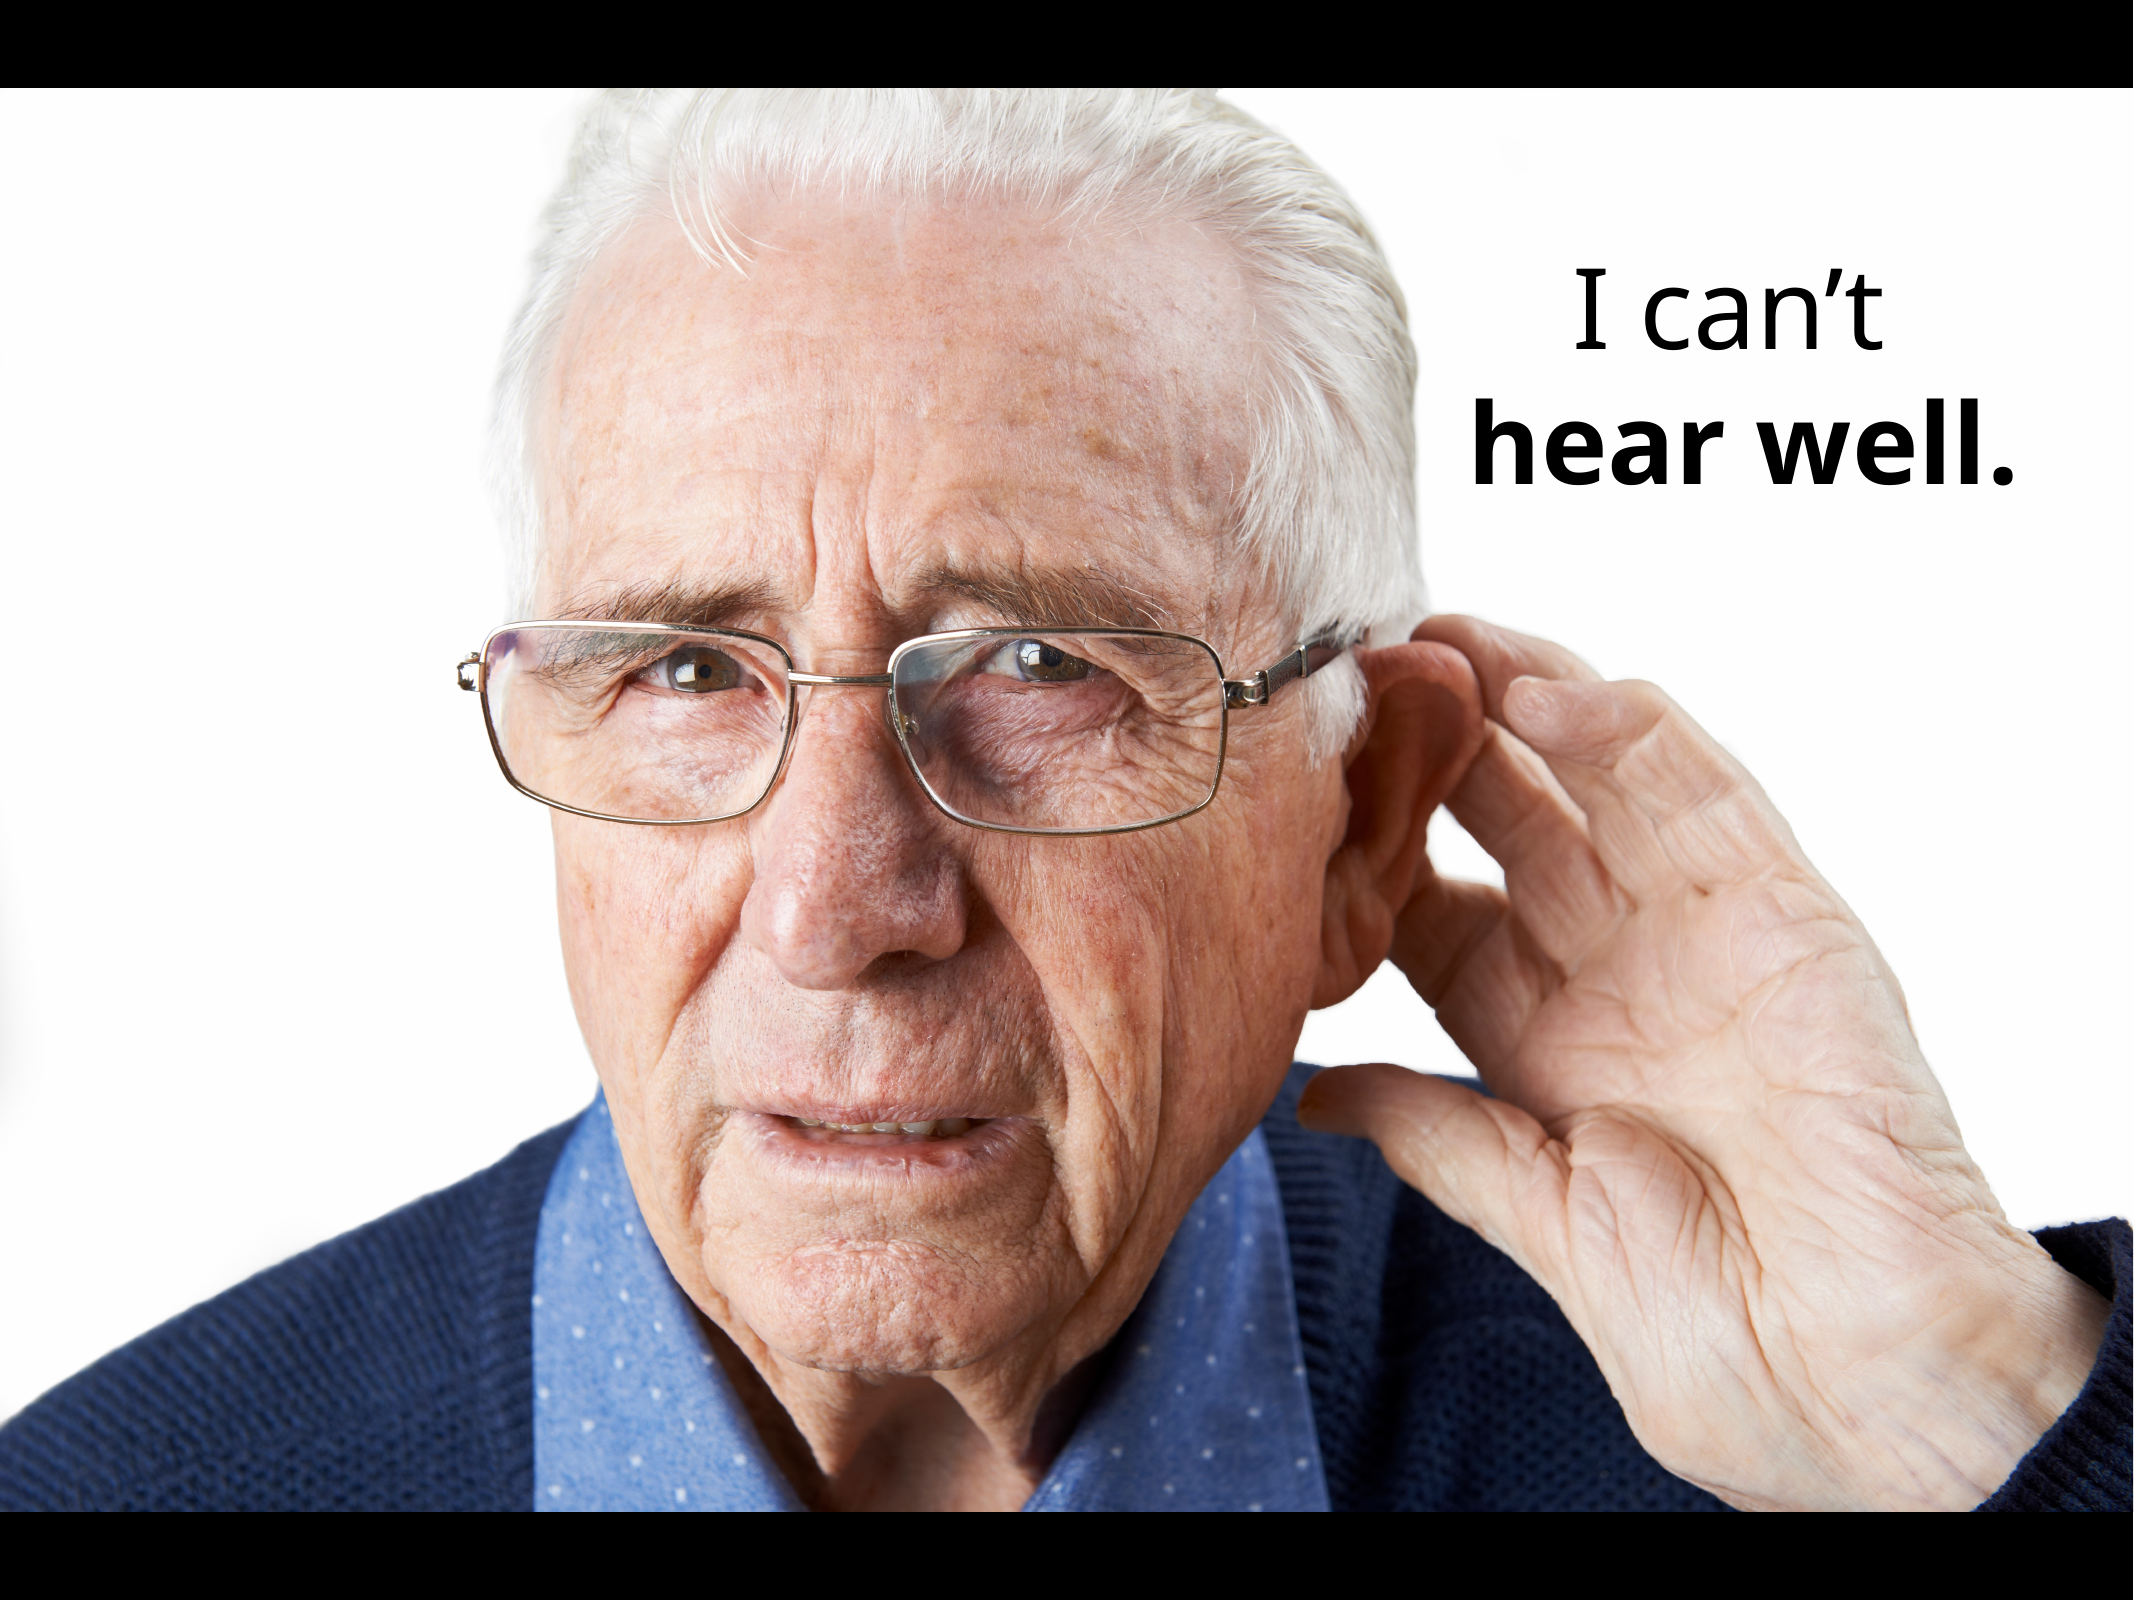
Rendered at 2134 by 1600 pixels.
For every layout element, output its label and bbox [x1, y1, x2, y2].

picture [0, 87, 2134, 1512]
